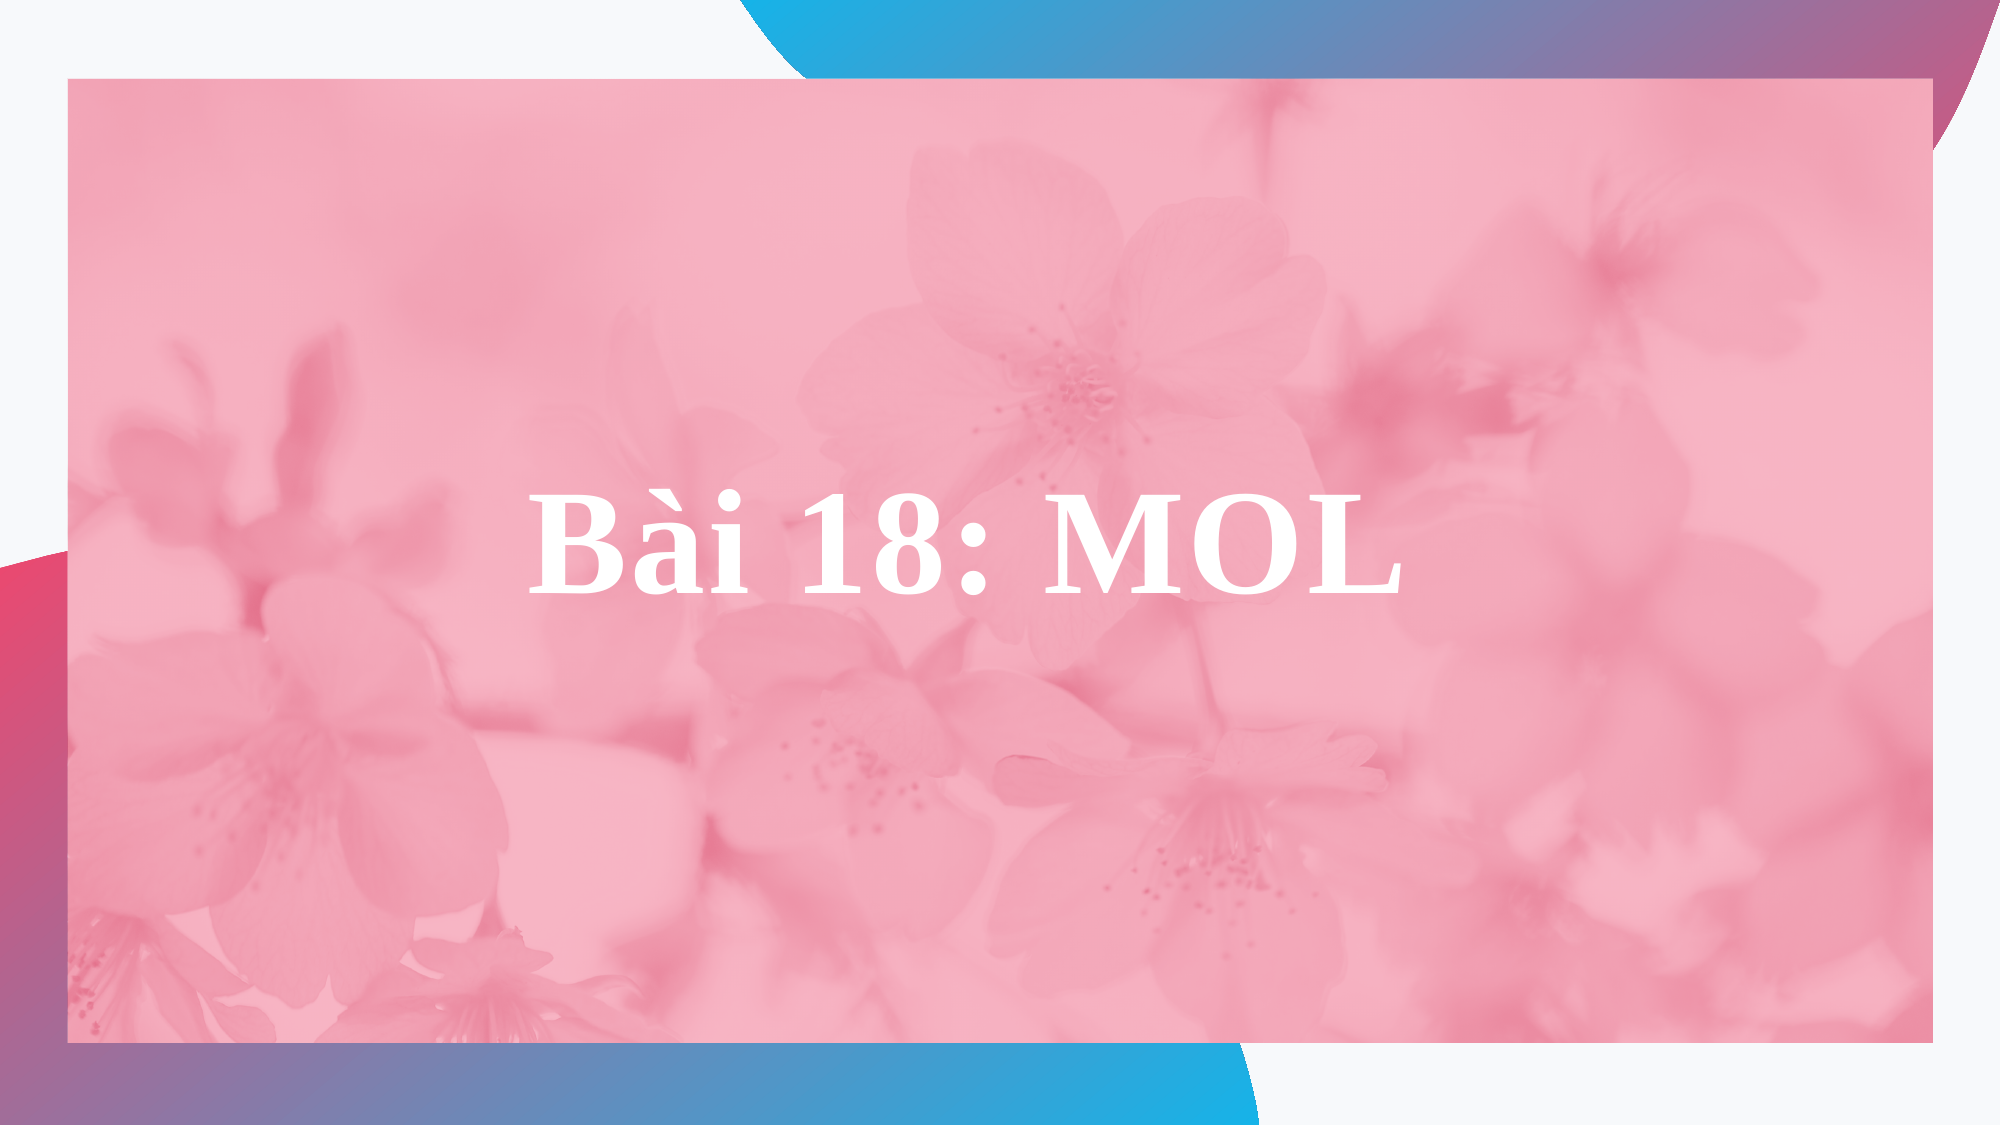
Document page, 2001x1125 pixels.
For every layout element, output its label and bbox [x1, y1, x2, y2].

picture [67, 78, 1933, 1043]
